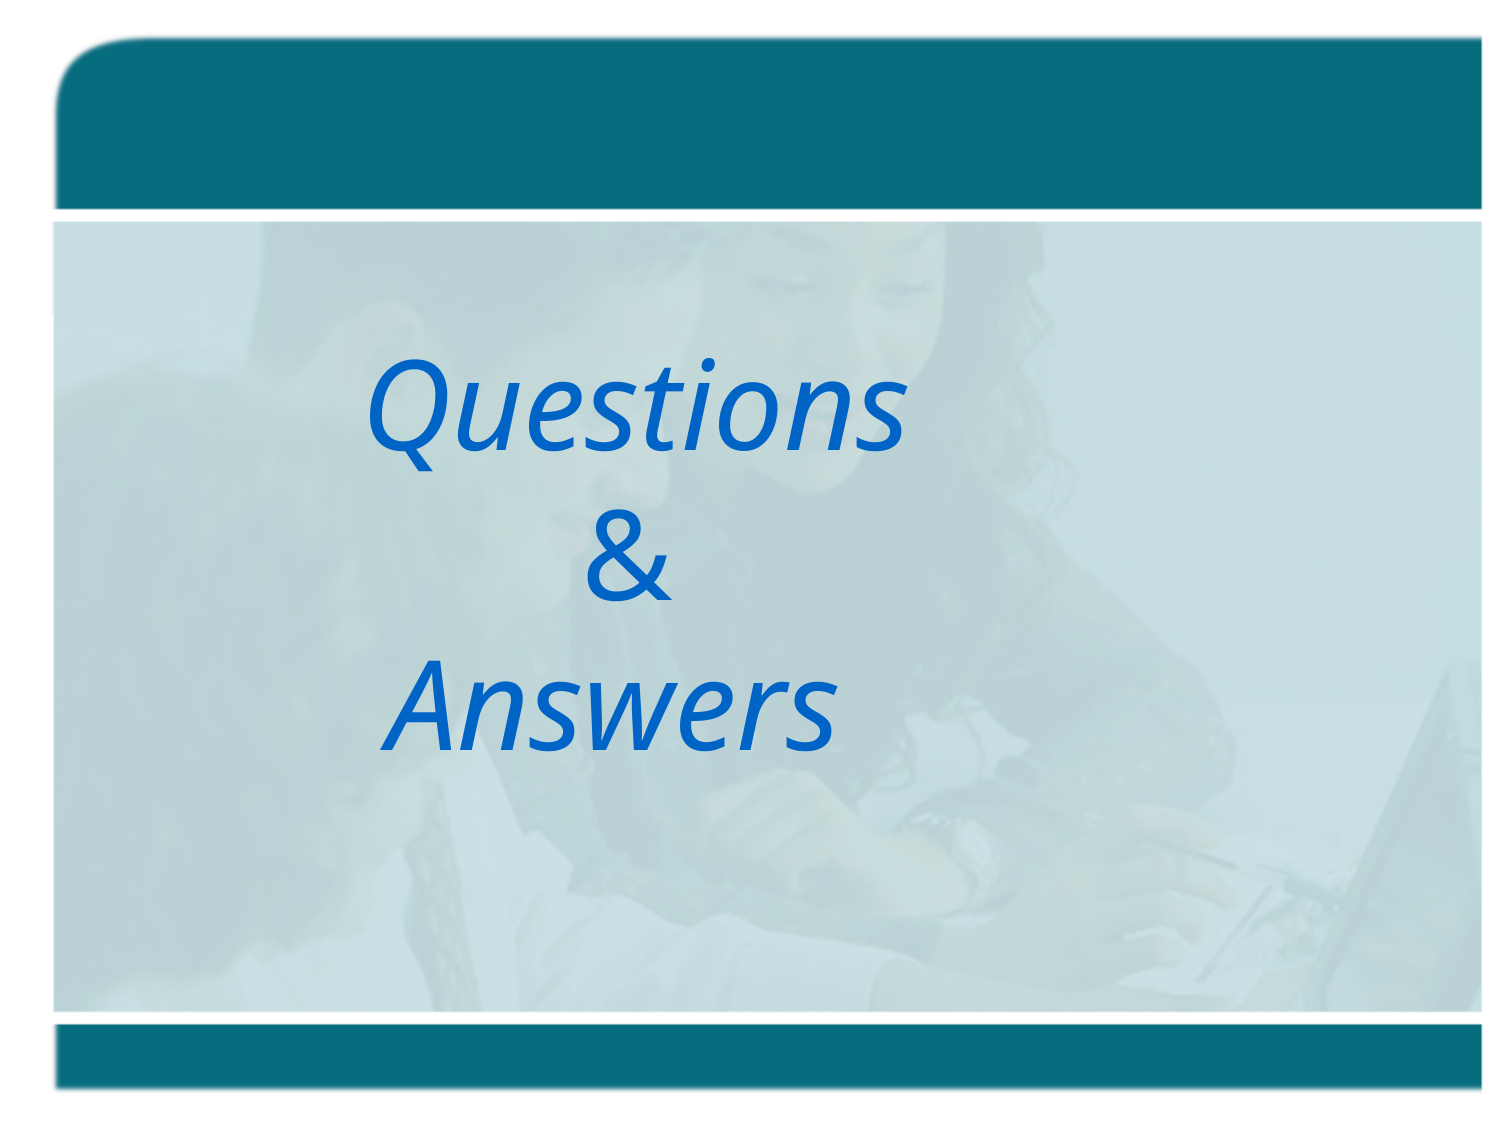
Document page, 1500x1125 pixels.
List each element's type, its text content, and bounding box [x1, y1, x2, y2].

picture [0, 0, 1500, 1125]
title Questions & Answers [112, 326, 1439, 776]
